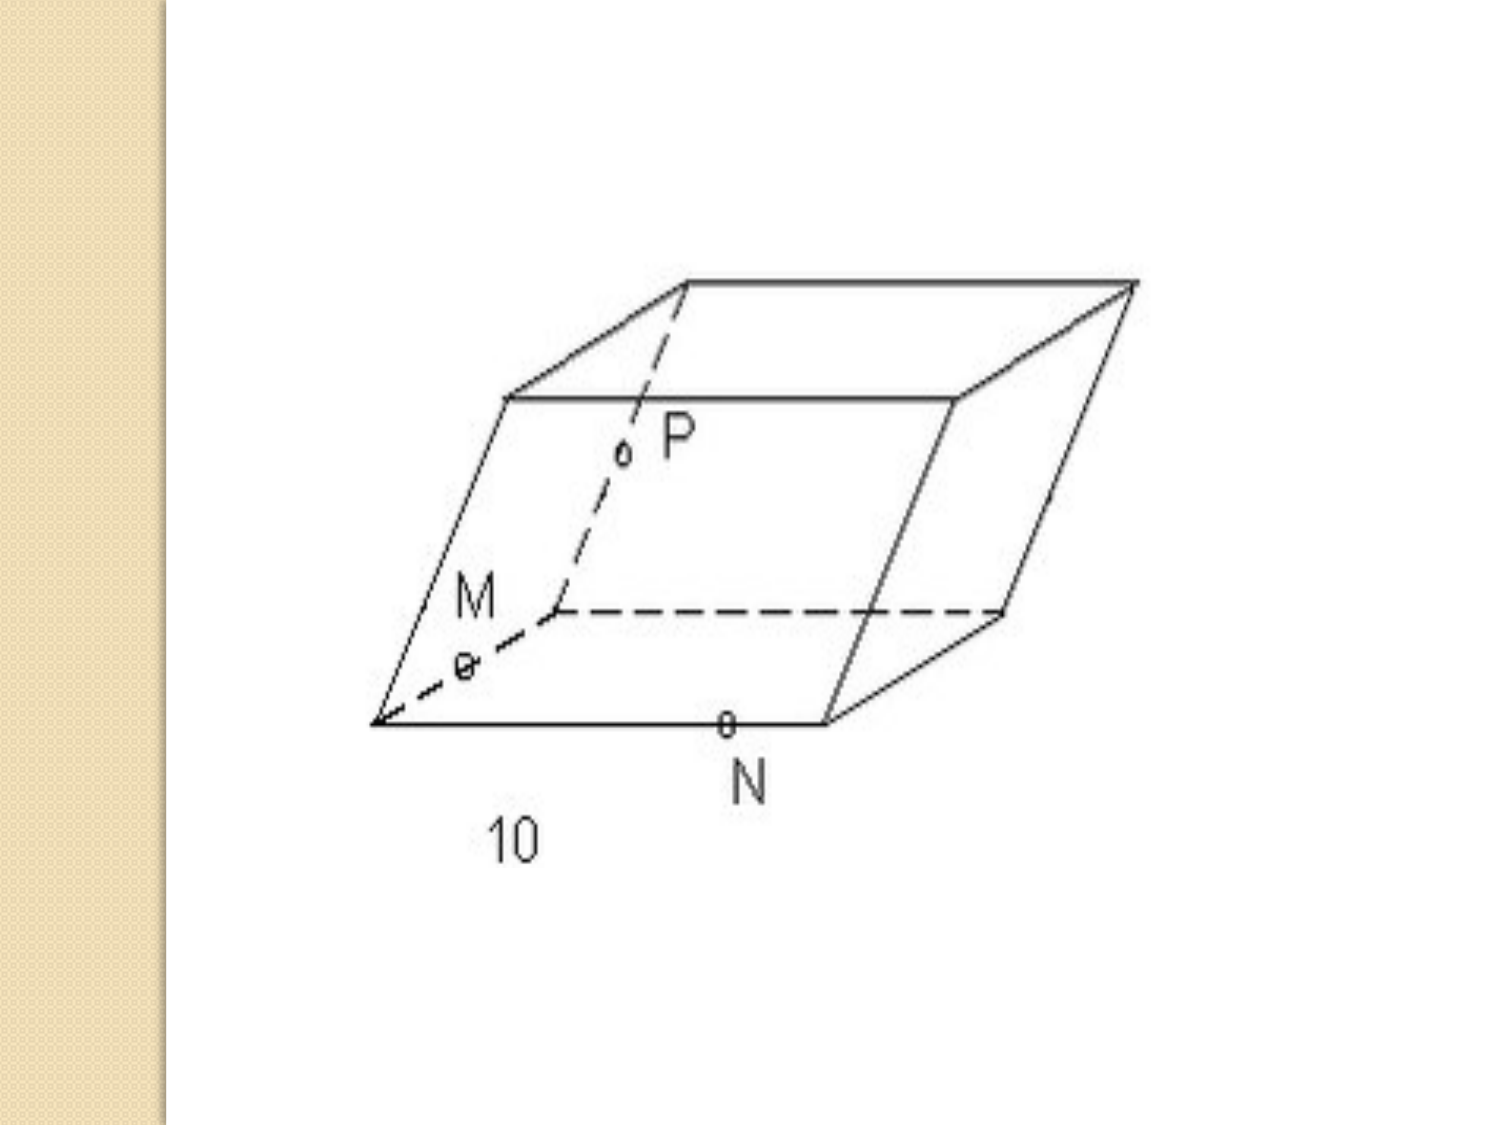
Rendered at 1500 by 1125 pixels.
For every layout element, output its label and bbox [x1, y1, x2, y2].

picture [304, 152, 1290, 868]
